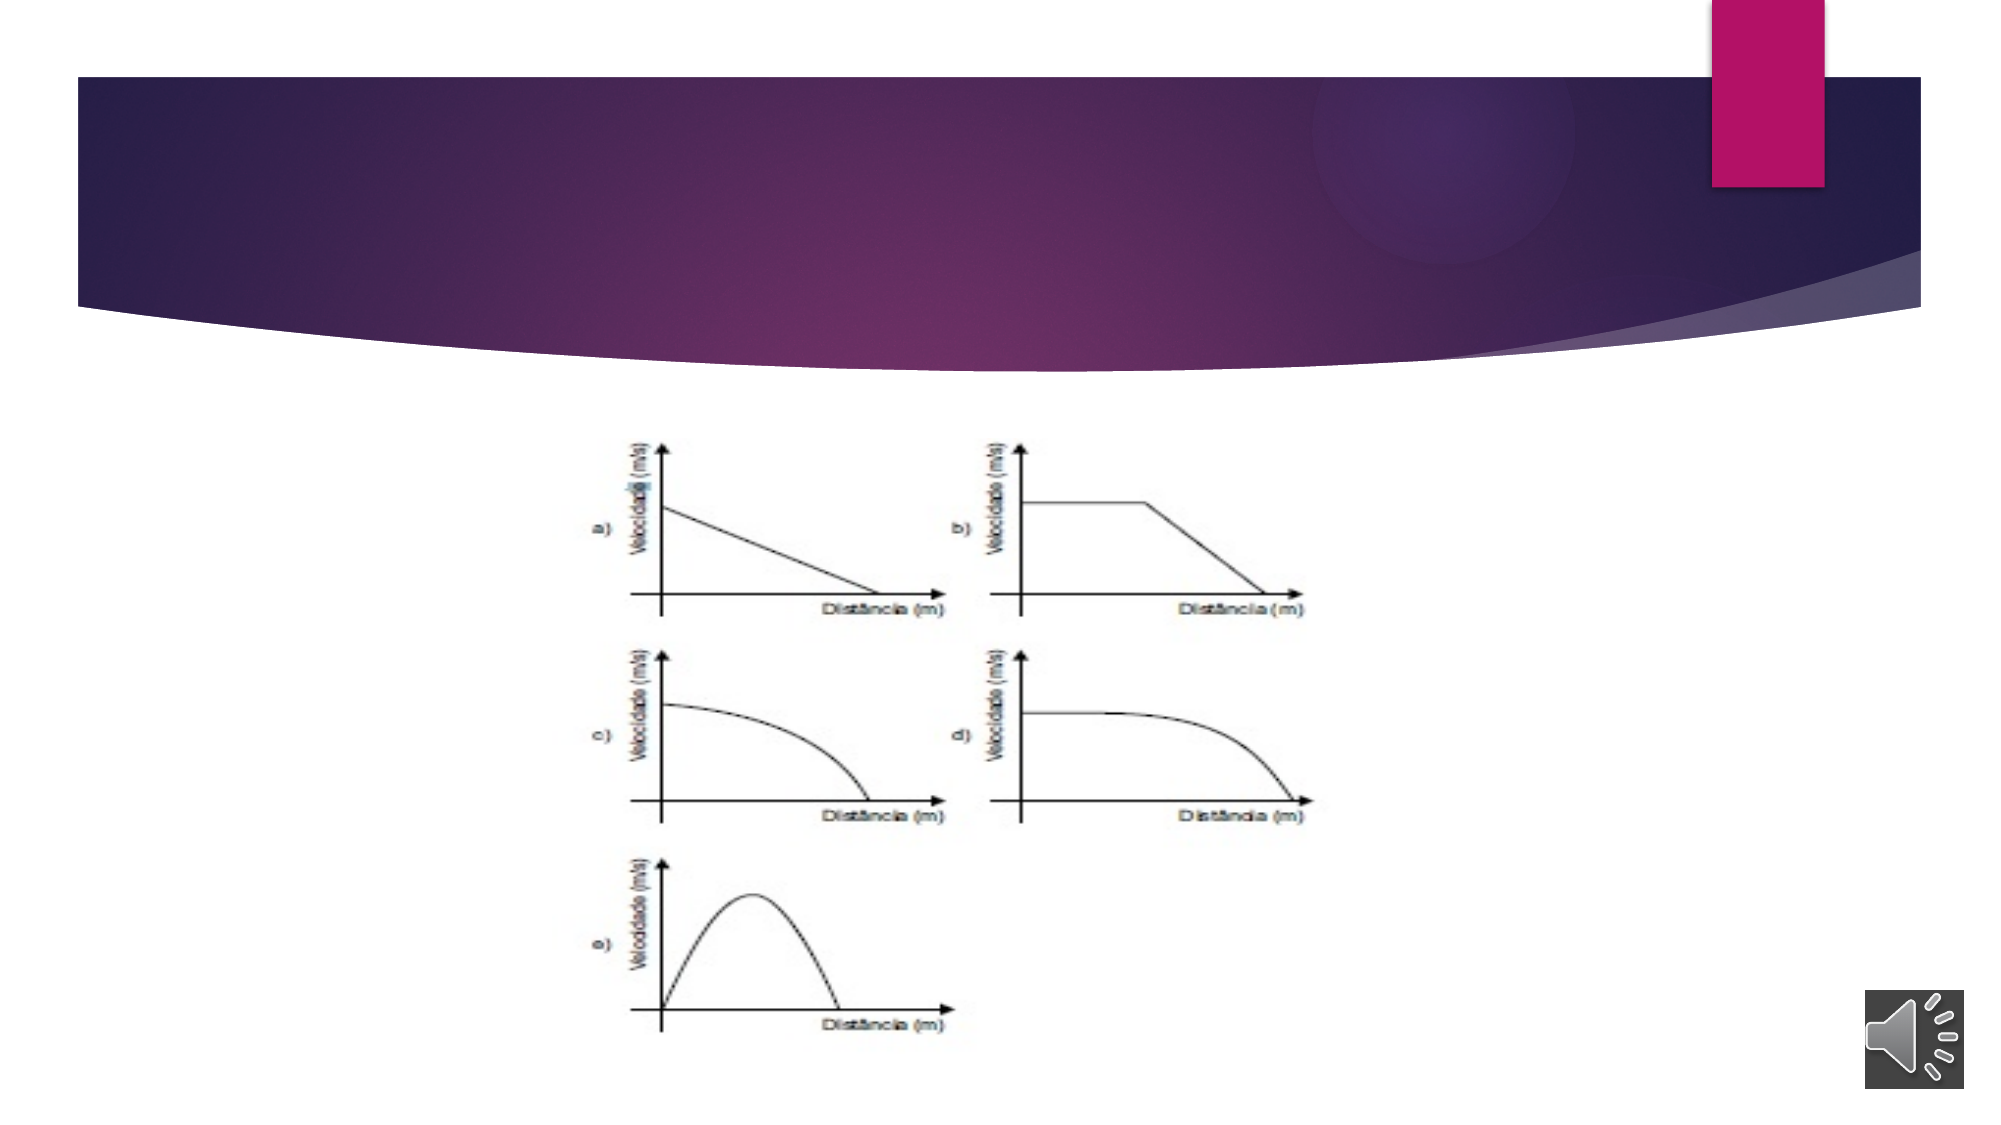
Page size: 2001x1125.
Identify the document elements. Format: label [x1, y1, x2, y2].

list [552, 437, 1333, 1054]
picture [1864, 989, 1965, 1090]
